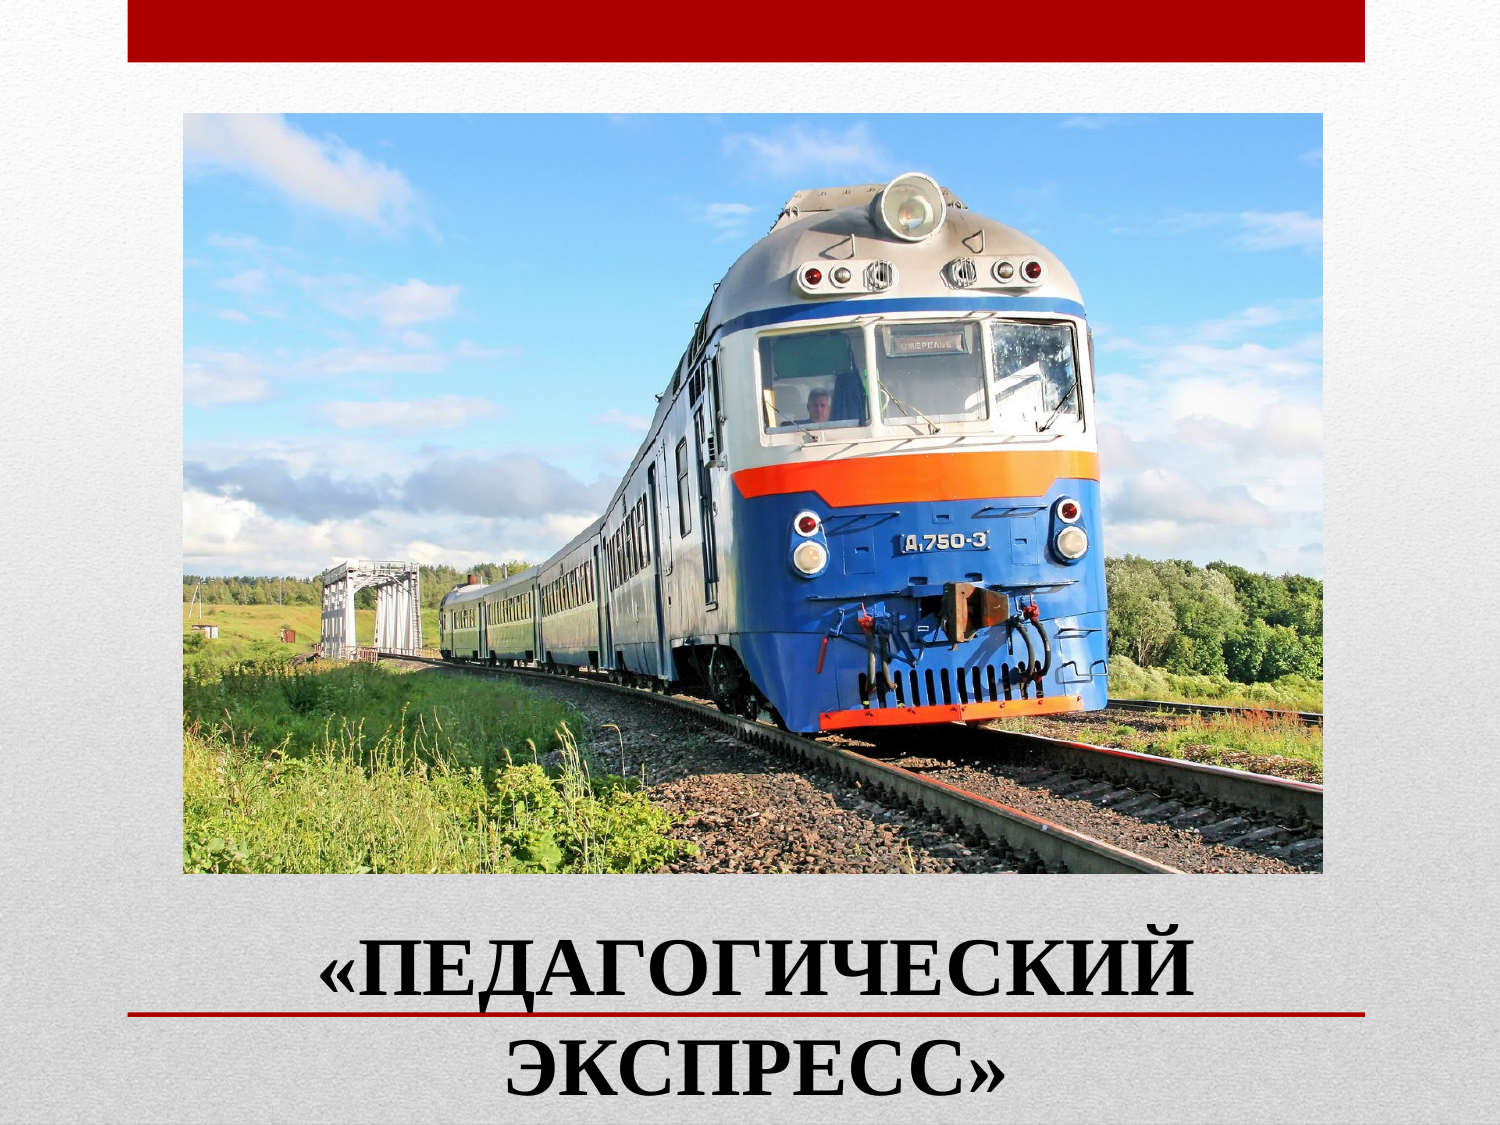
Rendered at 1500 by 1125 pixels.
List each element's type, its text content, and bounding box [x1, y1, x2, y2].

text_box «ПЕДАГОГИЧЕСКИЙ ЭКСПРЕСС» [135, 905, 1376, 1120]
picture [182, 112, 1324, 874]
